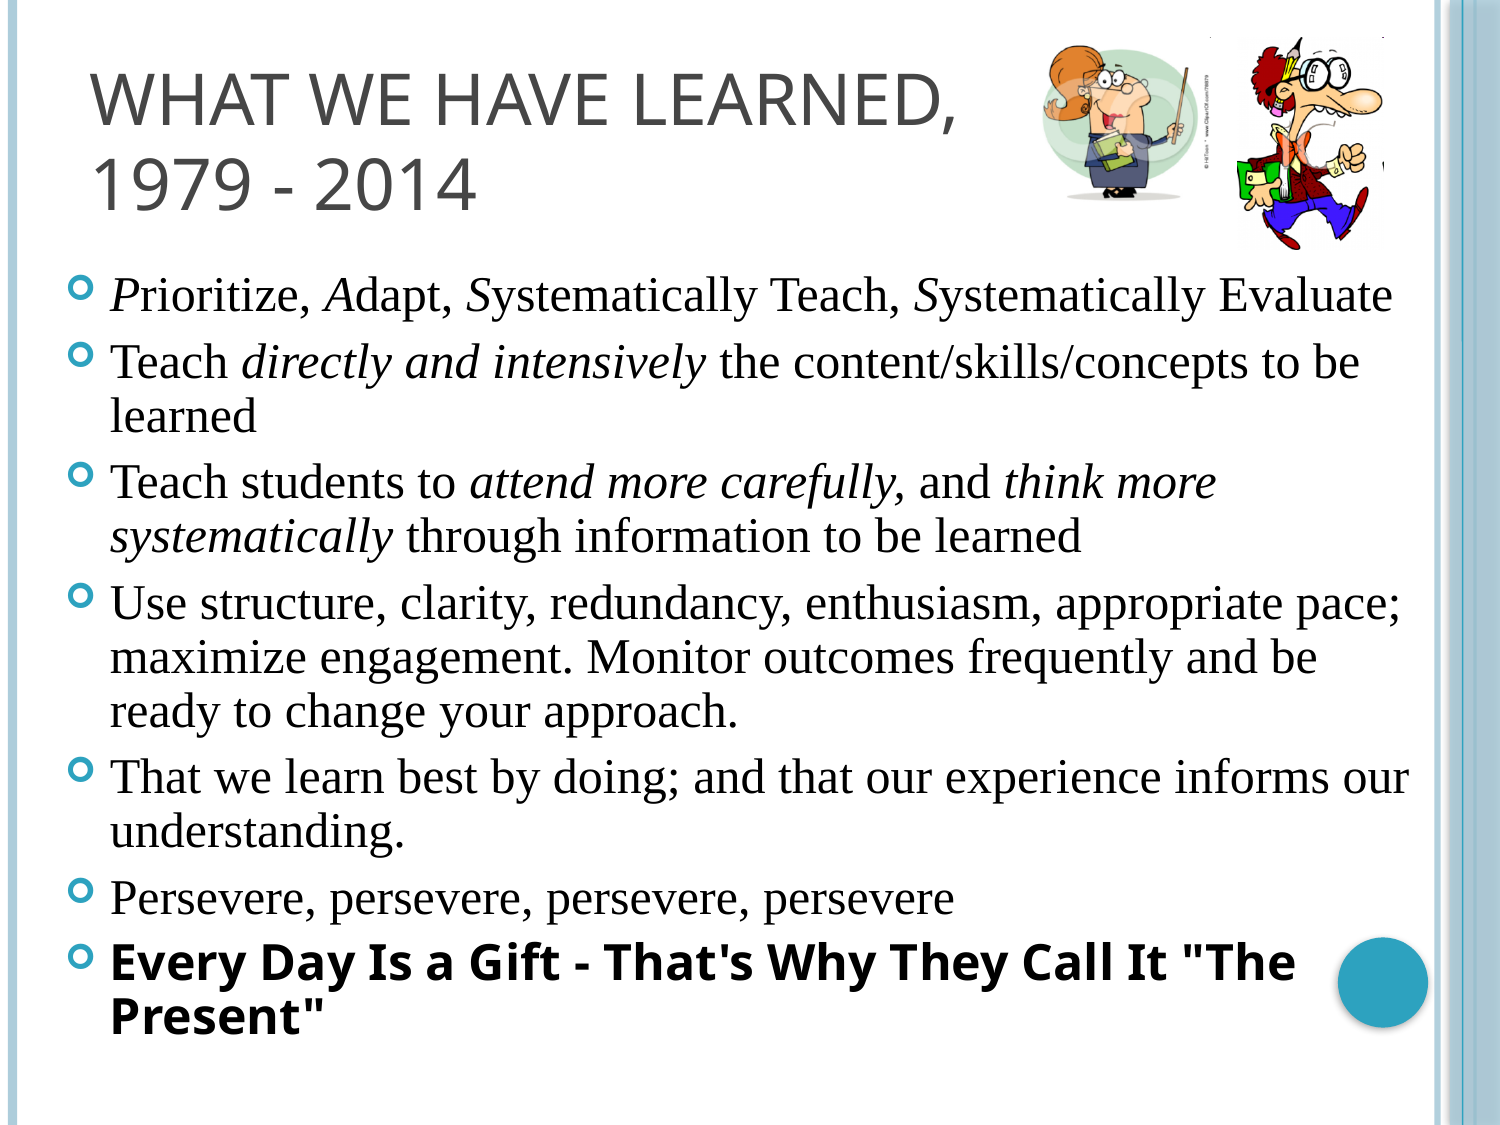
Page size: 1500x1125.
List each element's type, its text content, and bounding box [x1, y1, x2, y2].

picture [1236, 36, 1384, 251]
title What we have learned, 1979 - 2014 [75, 45, 1231, 233]
list Prioritize, Adapt, Systematically Teach, Systematically Evaluate Teach directly and intensively the content/skills/concepts to be learned Teach students to attend more carefully, and think more systematically through information to be learned Use structure, clarity, redundancy, enthusiasm, appropriate pace; maximize engagement. Monitor outcomes frequently and be ready to change your approach. That we learn best by doing; and that our experience informs our understanding. Persevere, persevere, persevere, persevere Every Day Is a Gift - That's Why They Call It "The Present" [50, 261, 1438, 1037]
picture [1036, 36, 1212, 206]
